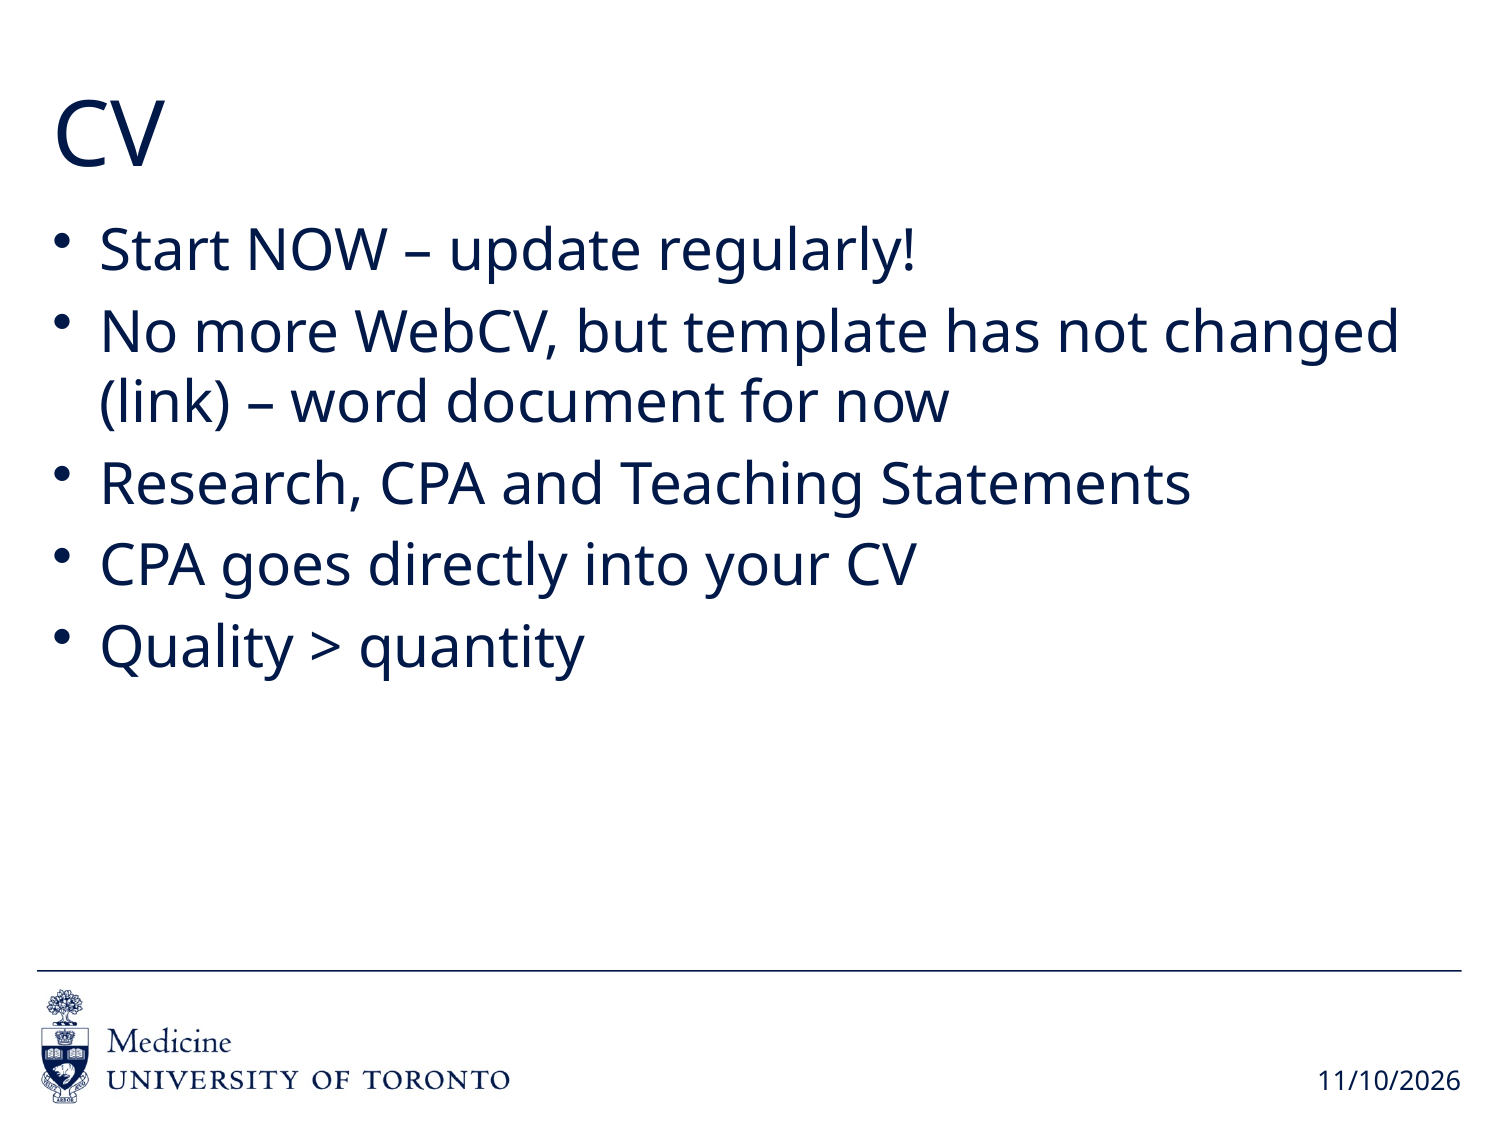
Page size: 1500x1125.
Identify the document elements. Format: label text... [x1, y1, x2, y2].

picture [40, 988, 510, 1104]
title CV [37, 74, 1462, 212]
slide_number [1148, 1035, 1461, 1101]
list Start NOW – update regularly! No more WebCV, but template has not changed (link) – word document for now Research, CPA and Teaching Statements CPA goes directly into your CV Quality > quantity [37, 212, 1462, 938]
